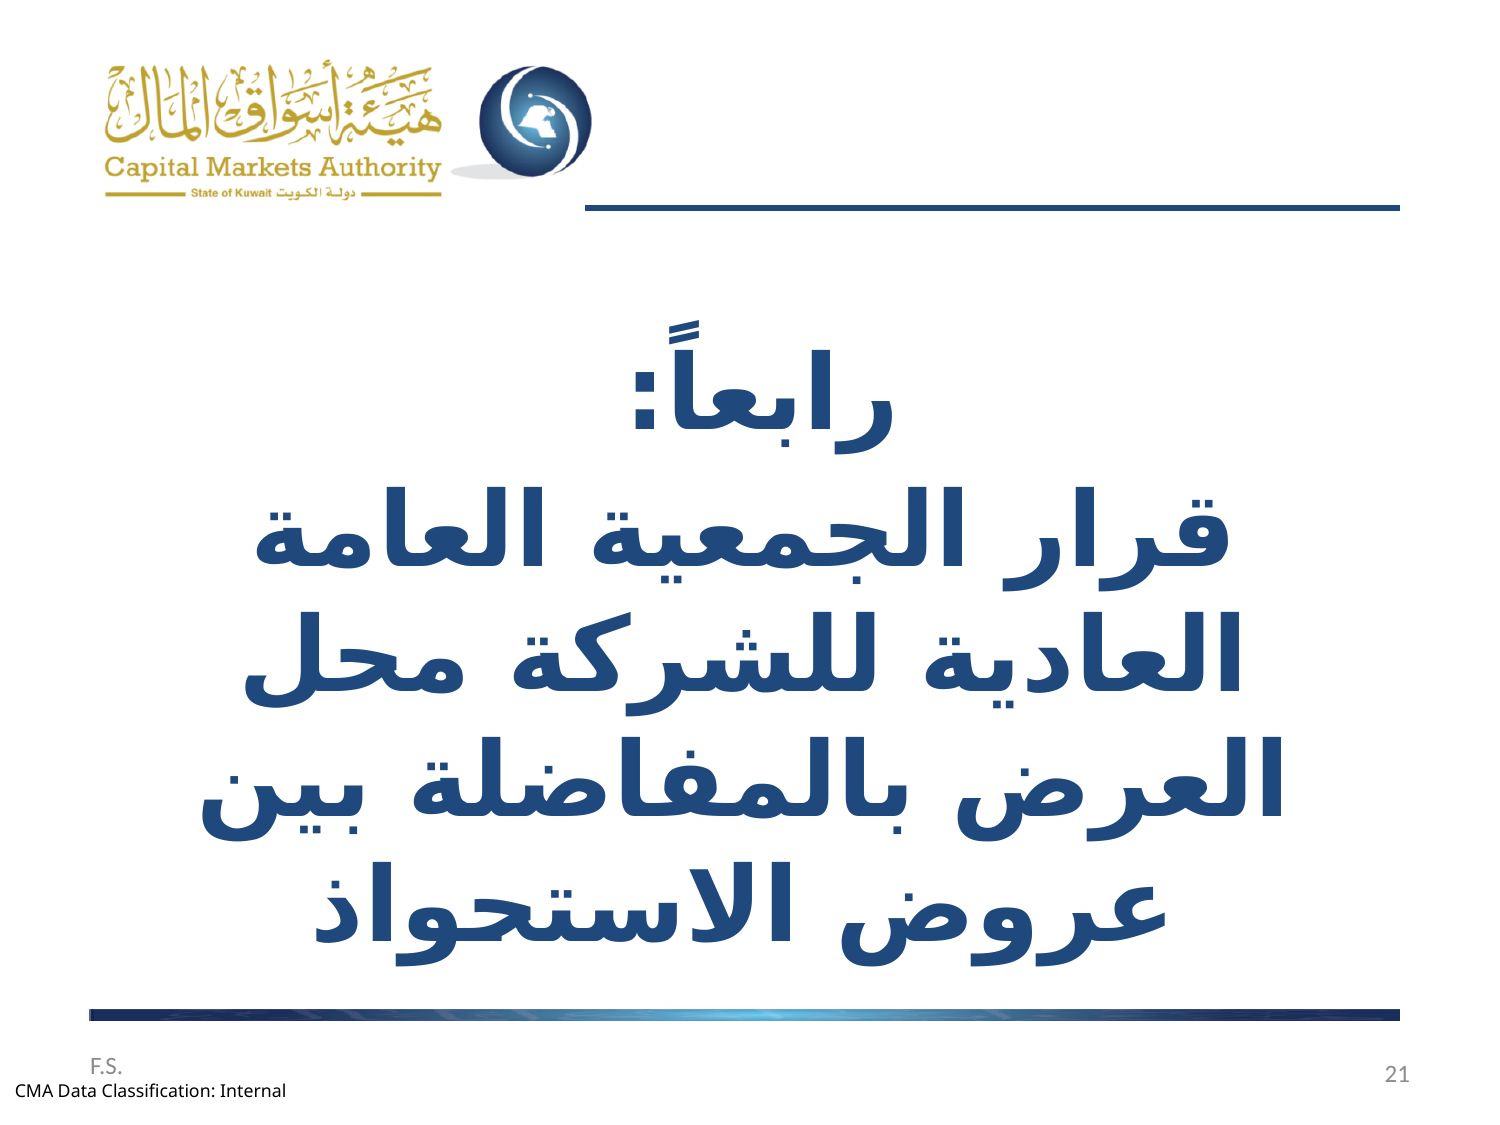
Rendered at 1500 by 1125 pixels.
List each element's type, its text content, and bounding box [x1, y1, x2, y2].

slide_number 21 [1074, 1042, 1425, 1103]
picture [87, 54, 608, 205]
list رابعاً: قرار الجمعية العامة العادية للشركة محل العرض بالمفاضلة بين عروض الاستحواذ [68, 233, 1419, 1000]
footer F.S. [0, 1035, 139, 1095]
picture [87, 1009, 1401, 1021]
